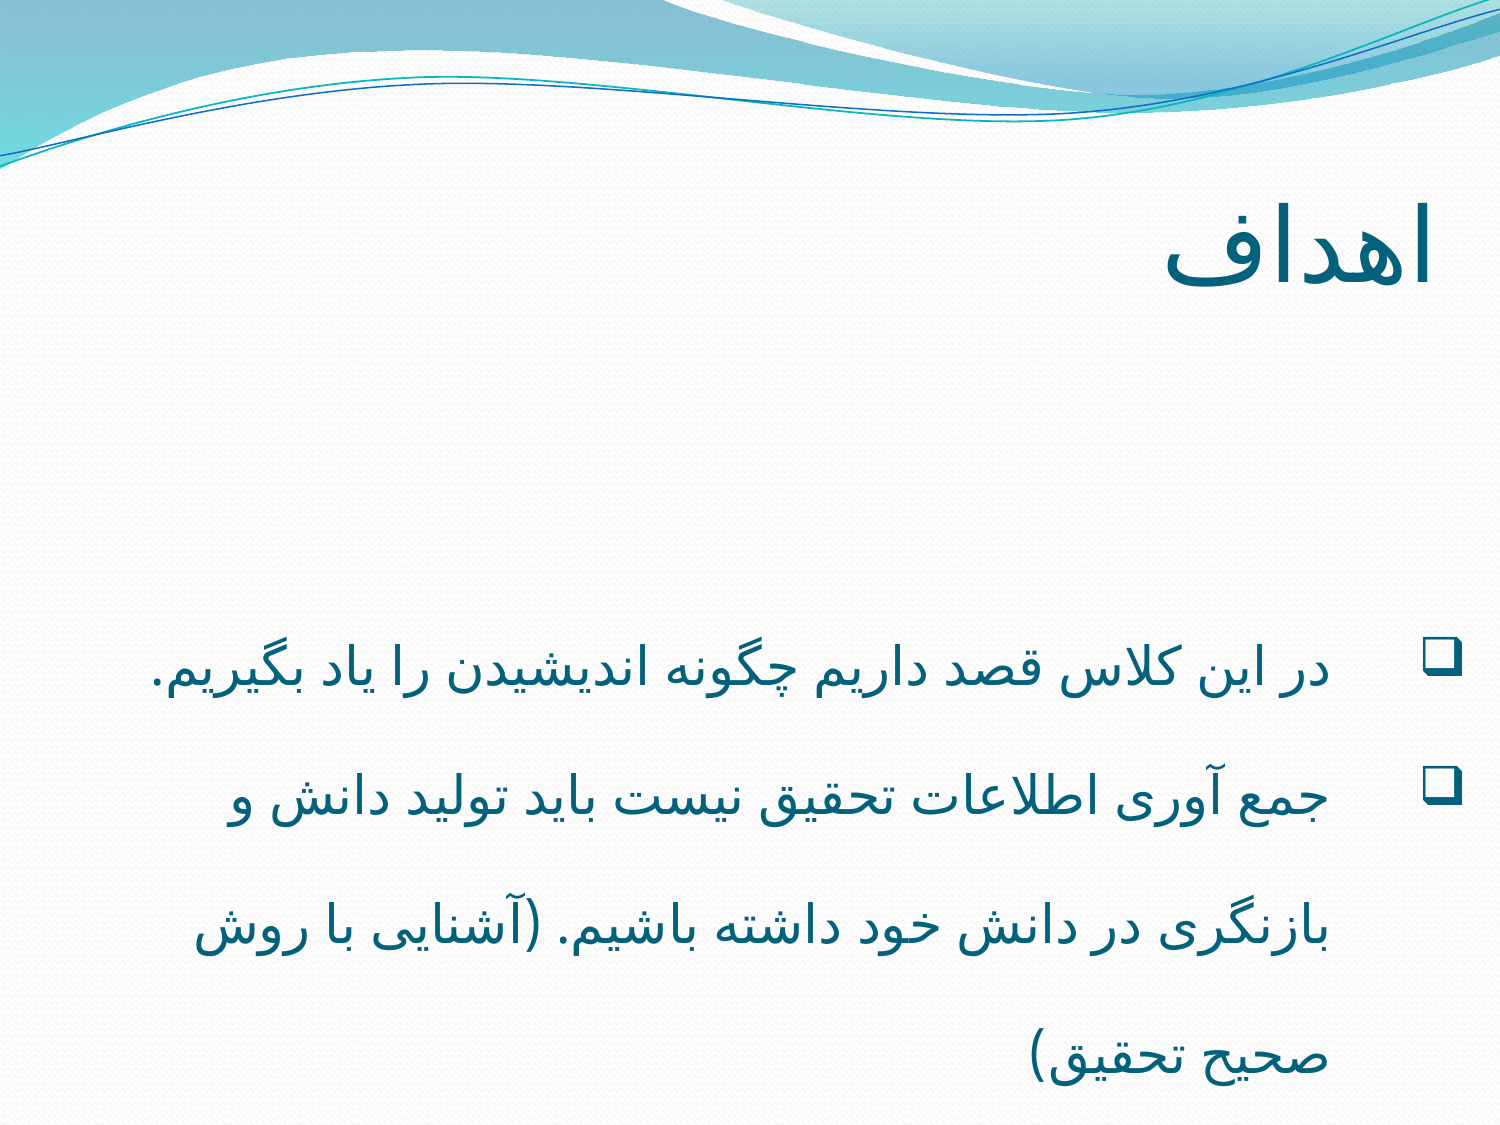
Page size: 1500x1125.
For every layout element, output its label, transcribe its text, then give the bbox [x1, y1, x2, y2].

title اهداف [75, 115, 1438, 303]
text_box در این کلاس قصد داریم چگونه اندیشیدن را یاد بگیریم. جمع آوری اطلاعات تحقیق نیست باید تولید دانش و بازنگری در دانش خود داشته باشیم. (آشنایی با روش صحیح تحقیق) یاد بگیریم چگونه گروهی کار کنیم. [90, 559, 1454, 1125]
